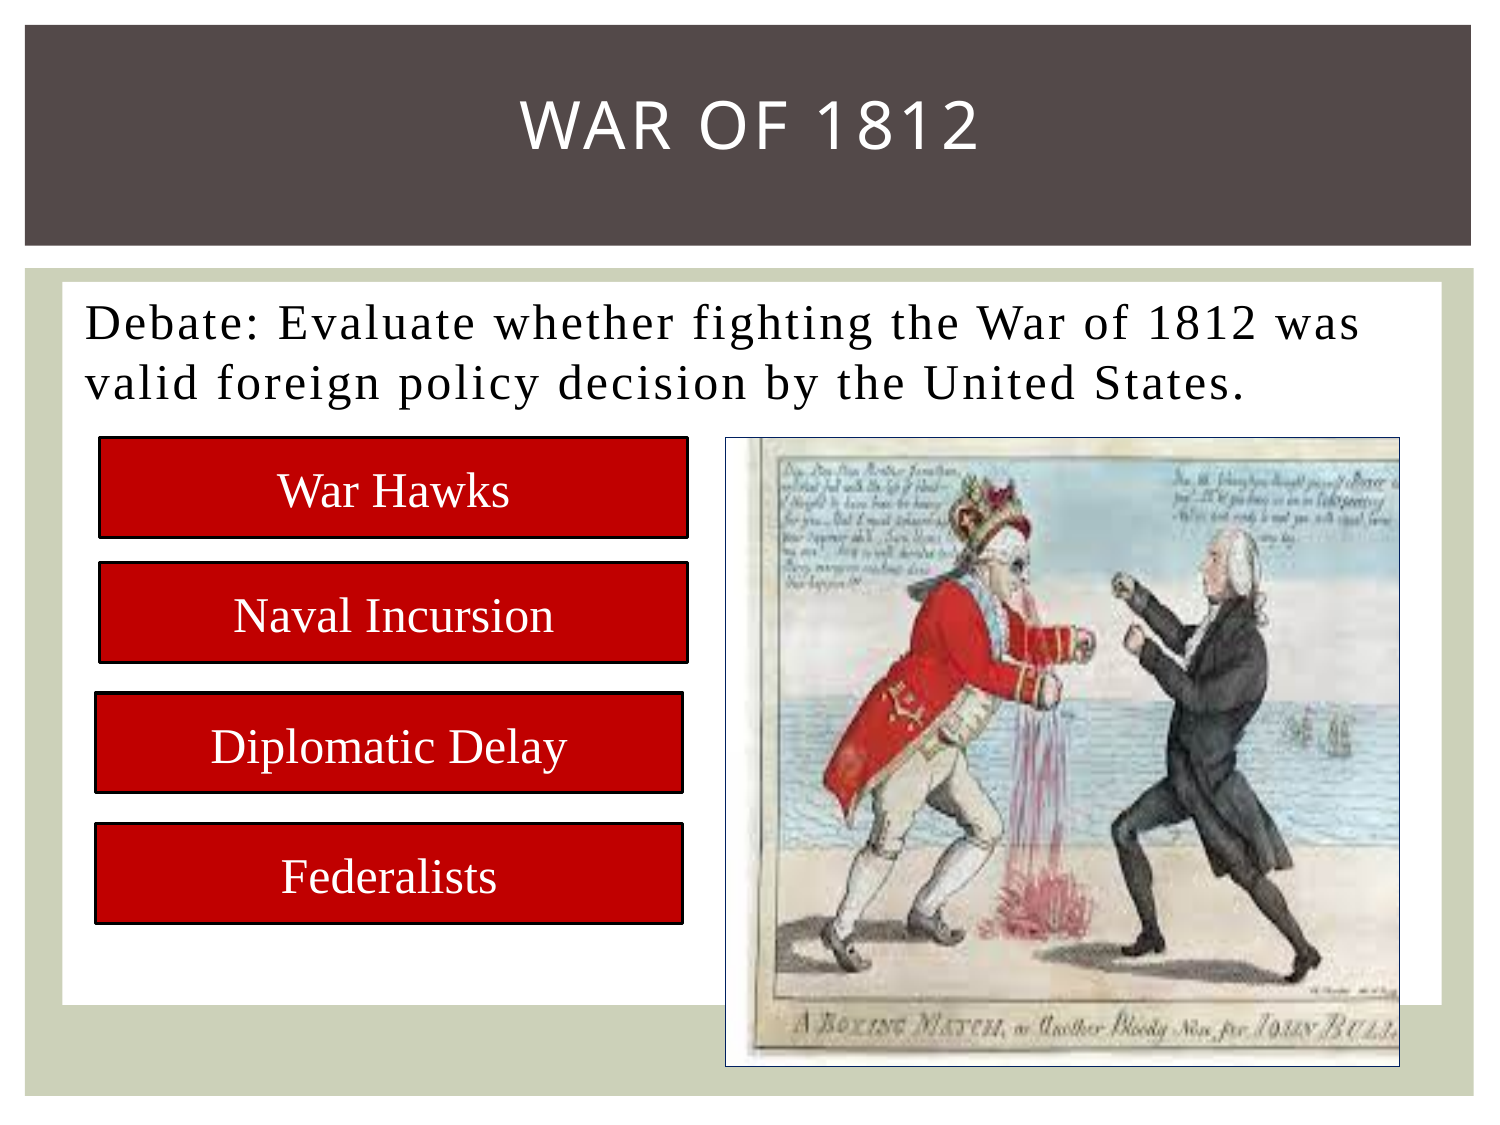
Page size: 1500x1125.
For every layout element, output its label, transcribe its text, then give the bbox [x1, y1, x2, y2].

text_box Federalists [94, 822, 684, 925]
picture [724, 437, 1401, 1067]
text_box Diplomatic Delay [94, 691, 684, 794]
text_box Naval Incursion [98, 561, 689, 664]
text_box War Hawks [98, 436, 689, 539]
list Debate: Evaluate whether fighting the War of 1812 was valid foreign policy decision by the United States. [62, 281, 1442, 1005]
title War of 1812 [62, 58, 1438, 188]
